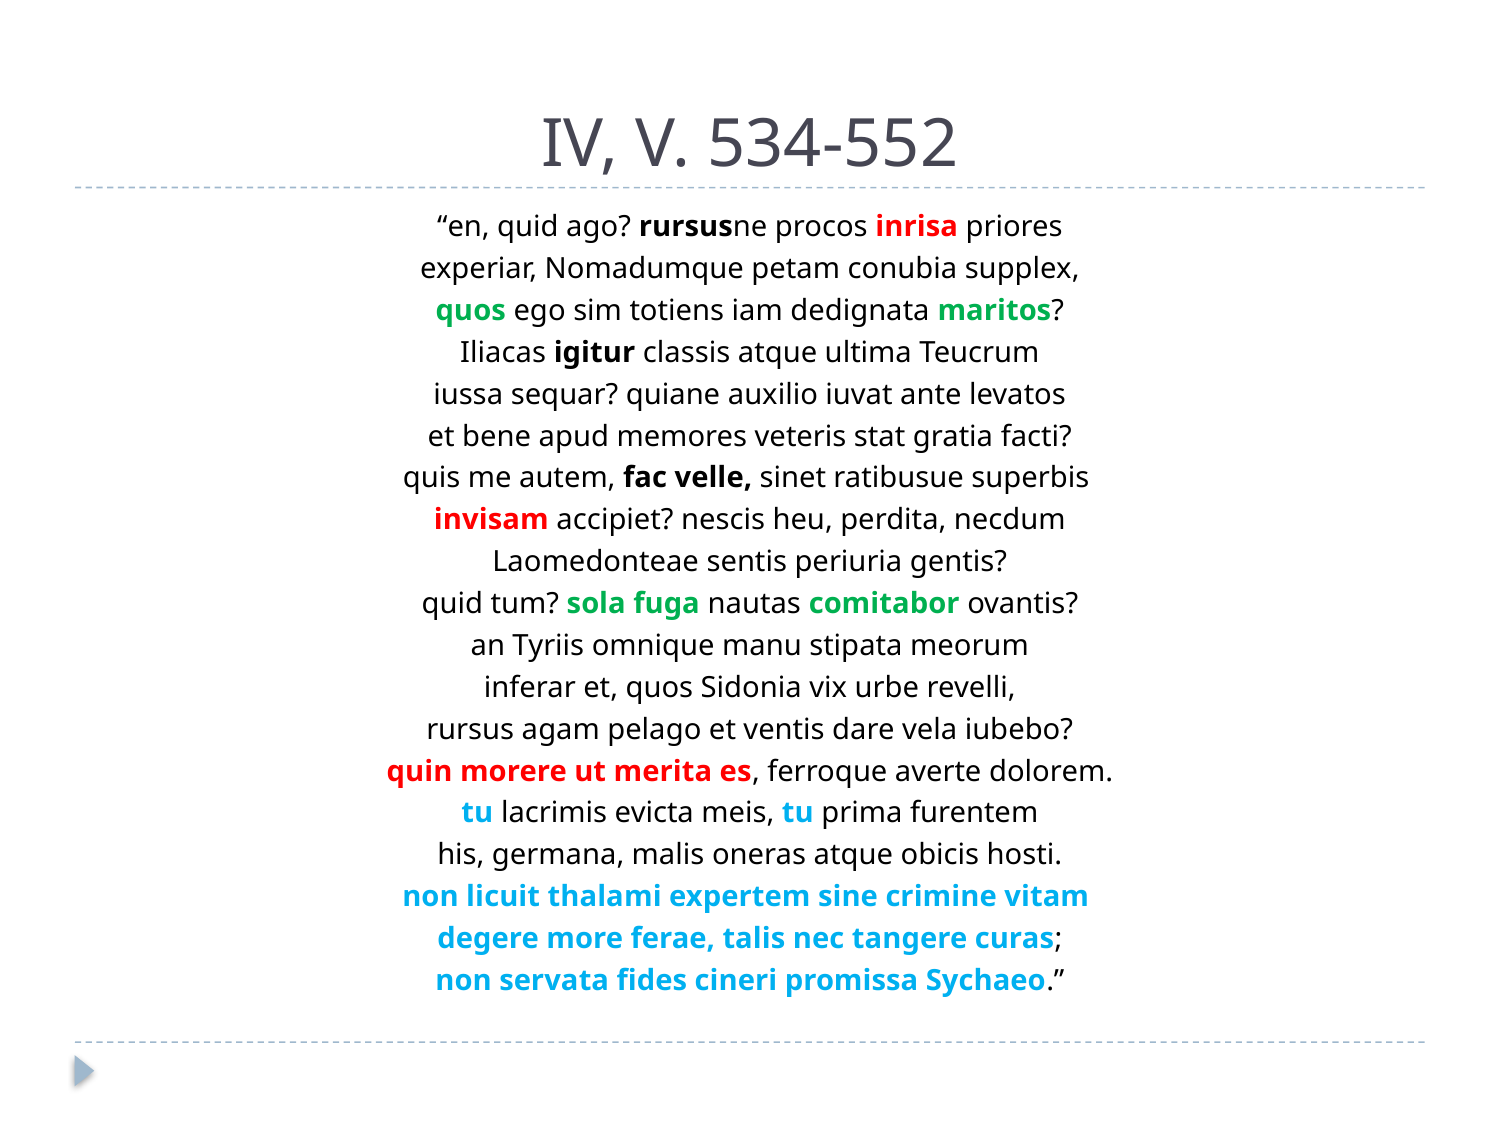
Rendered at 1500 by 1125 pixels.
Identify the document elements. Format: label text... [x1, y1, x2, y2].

title IV, V. 534-552 [75, 24, 1425, 188]
list “en, quid ago? rursusne procos inrisa priores experiar, Nomadumque petam conubia supplex, quos ego sim totiens iam dedignata maritos? Iliacas igitur classis atque ultima Teucrum iussa sequar? quiane auxilio iuvat ante levatos et bene apud memores veteris stat gratia facti? quis me autem, fac velle, sinet ratibusue superbis invisam accipiet? nescis heu, perdita, necdum Laomedonteae sentis periuria gentis? quid tum? sola fuga nautas comitabor ovantis? an Tyriis omnique manu stipata meorum inferar et, quos Sidonia vix urbe revelli, rursus agam pelago et ventis dare vela iubebo? quin morere ut merita es, ferroque averte dolorem. tu lacrimis evicta meis, tu prima furentem his, germana, malis oneras atque obicis hosti. non licuit thalami expertem sine crimine vitam degere more ferae, talis nec tangere curas; non servata fides cineri promissa Sychaeo.” [75, 200, 1425, 1010]
